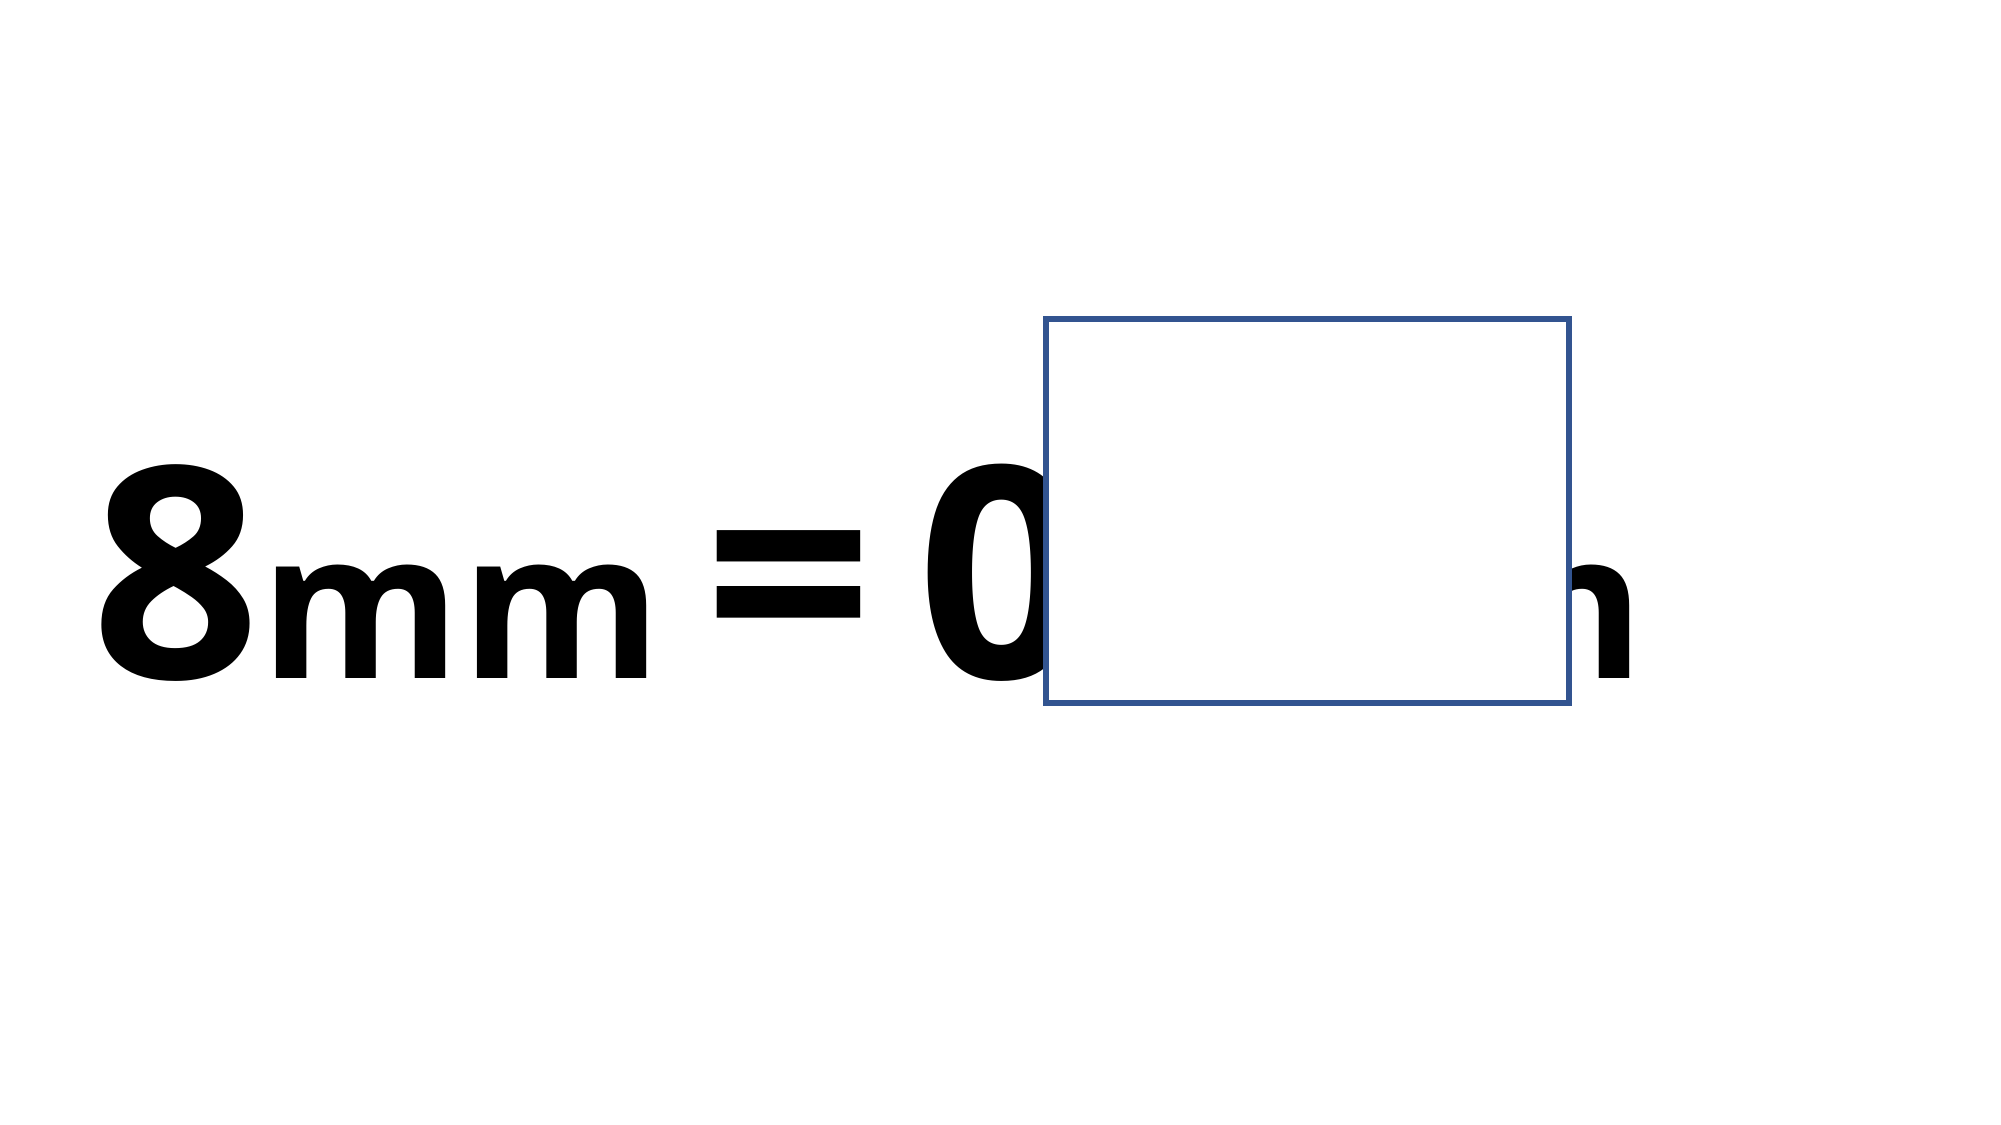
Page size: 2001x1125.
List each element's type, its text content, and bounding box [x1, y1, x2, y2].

text_box [1045, 318, 1570, 704]
text_box 8mm = 0.8cm [76, 375, 1962, 746]
